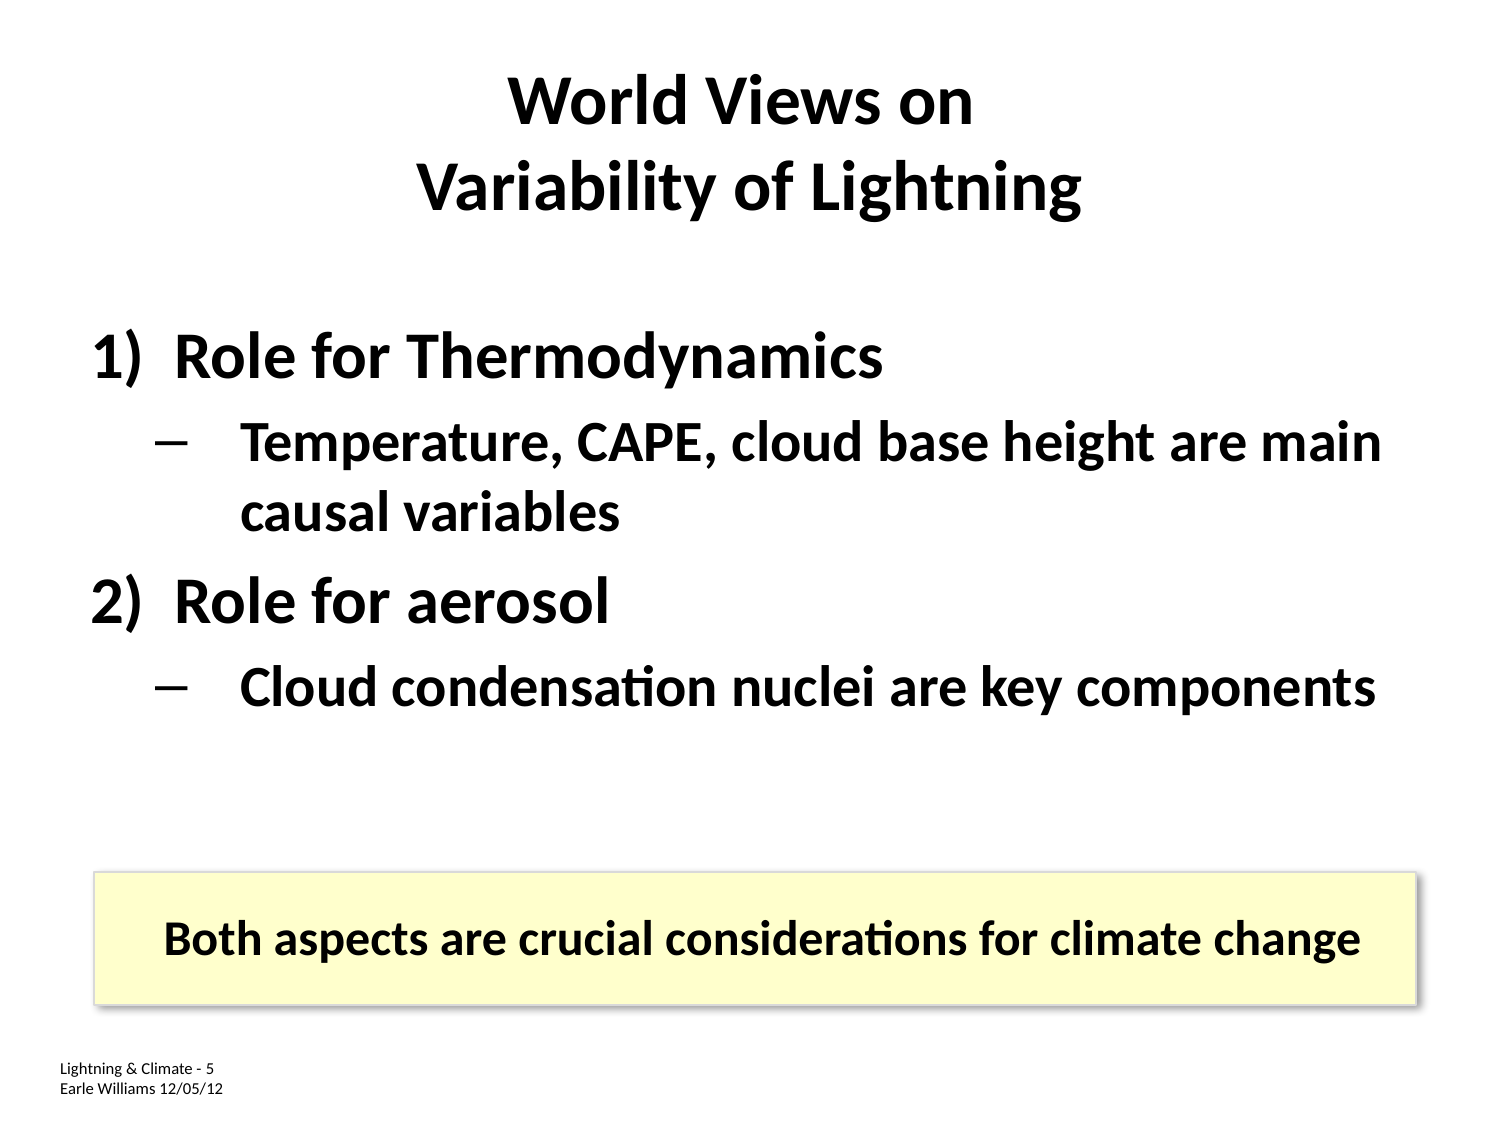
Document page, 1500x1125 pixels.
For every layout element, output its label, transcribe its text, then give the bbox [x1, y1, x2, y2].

text_box Both aspects are crucial considerations for climate change [148, 898, 1378, 973]
text_box [92, 870, 1418, 1007]
list Role for Thermodynamics Temperature, CAPE, cloud base height are main causal variables Role for aerosol Cloud condensation nuclei are key components [75, 304, 1425, 803]
title World Views on Variability of Lightning [75, 45, 1425, 233]
